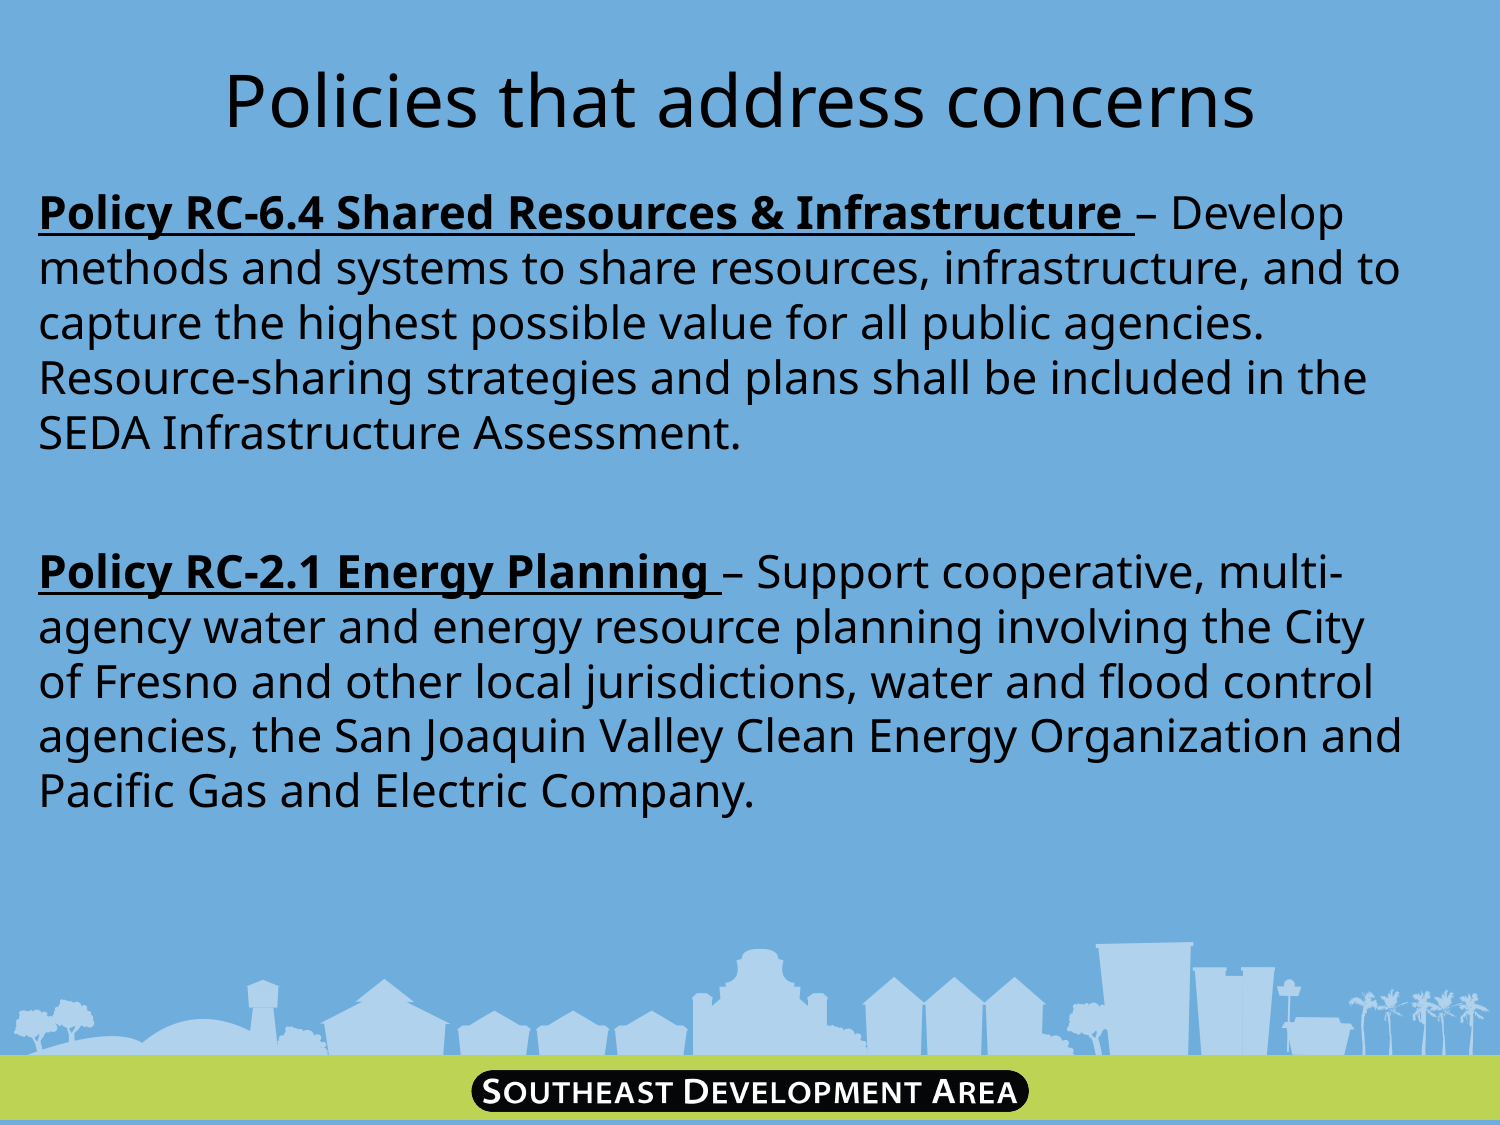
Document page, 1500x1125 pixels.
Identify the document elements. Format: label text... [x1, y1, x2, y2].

picture [14, 942, 1490, 1055]
picture [471, 1070, 1029, 1112]
list Policy RC-6.4 Shared Resources & Infrastructure – Develop methods and systems to share resources, infrastructure, and to capture the highest possible value for all public agencies. Resource-sharing strategies and plans shall be included in the SEDA Infrastructure Assessment. Policy RC-2.1 Energy Planning – Support cooperative, multi-agency water and energy resource planning involving the City of Fresno and other local jurisdictions, water and flood control agencies, the San Joaquin Valley Clean Energy Organization and Pacific Gas and Electric Company. [29, 236, 1428, 928]
title Policies that address concerns [0, 0, 1500, 236]
